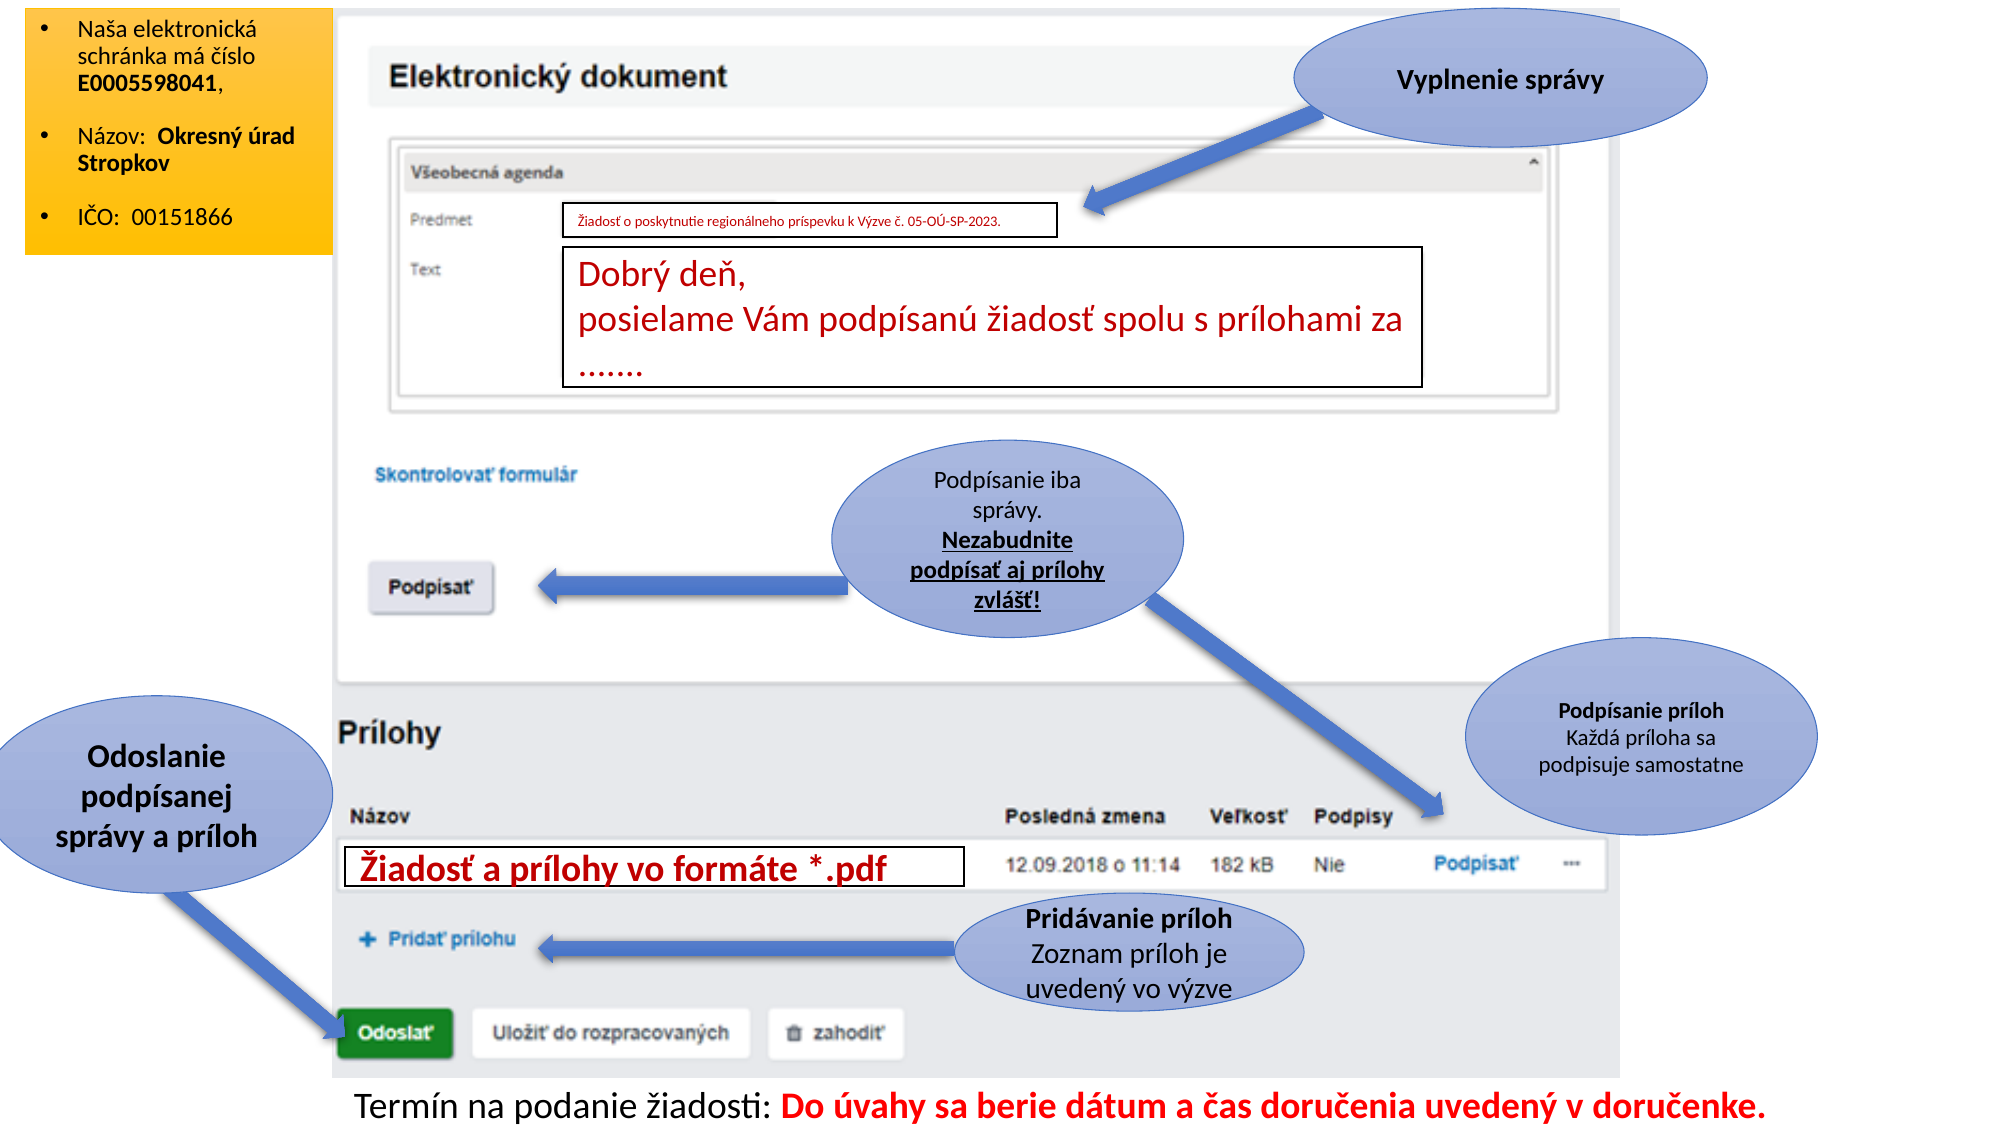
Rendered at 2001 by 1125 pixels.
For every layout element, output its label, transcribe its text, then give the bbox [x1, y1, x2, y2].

text_box Vyplnenie správy [1620, 20, 1708, 135]
text_box [164, 893, 332, 1039]
text_box Odoslanie podpísanej správy a príloh [0, 695, 332, 894]
text_box Podpísanie príloh Každá príloha sa podpisuje samostatne [1620, 637, 1818, 836]
text_box Naša elektronická schránka má číslo E0005598041, Názov: Okresný úrad Stropkov IČO: 00151866 [25, 8, 332, 255]
text_box Termín na podanie žiadosti: Do úvahy sa berie dátum a čas doručenia uvedený v doručenke. [339, 1073, 1782, 1125]
picture [332, 8, 1620, 1078]
